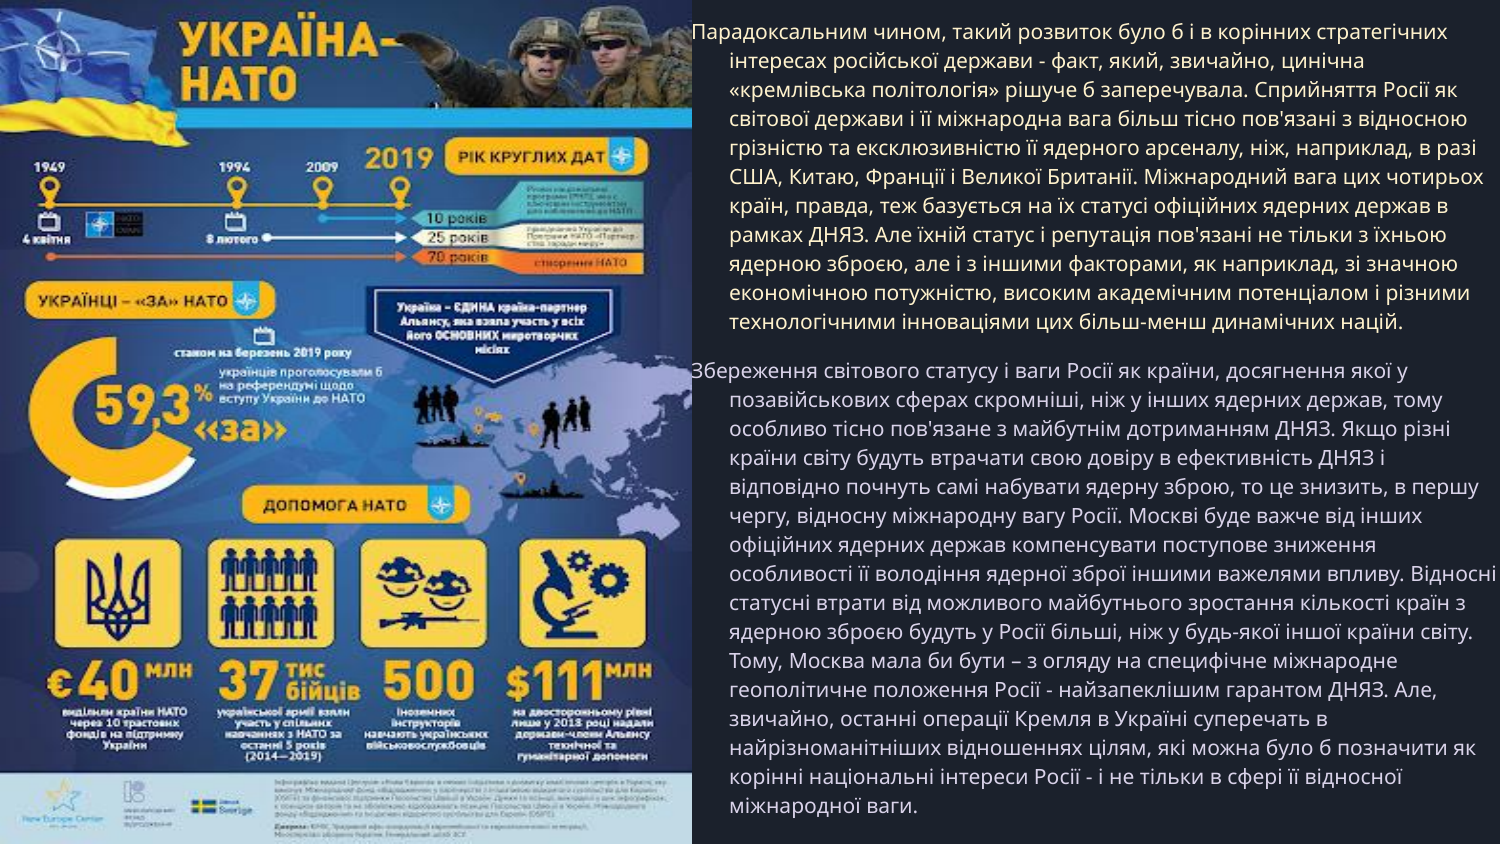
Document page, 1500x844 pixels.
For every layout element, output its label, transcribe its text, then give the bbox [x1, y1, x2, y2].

list Парадоксальним чином, такий розвиток було б і в корінних стратегічних інтересах російської держави - факт, який, звичайно, цинічна «кремлівська політологія» рішуче б заперечувала. Сприйняття Росії як світової держави і її міжнародна вага більш тісно пов'язані з відносною грізністю та ексклюзивністю її ядерного арсеналу, ніж, наприклад, в разі США, Китаю, Франції і Великої Британії. Міжнародний вага цих чотирьох країн, правда, теж базується на їх статусі офіційних ядерних держав в рамках ДНЯЗ. Але їхній статус і репутація пов'язані не тільки з їхньою ядерною зброєю, але і з іншими факторами, як наприклад, зі значною економічною потужністю, високим академічним потенціалом і різними технологічними інноваціями цих більш-менш динамічних націй. Збереження світового статусу і ваги Росії як країни, досягнення якої у позавійськових сферах скромніші, ніж у інших ядерних держав, тому особливо тісно пов'язане з майбутнім дотриманням ДНЯЗ. Якщо різні країни світу будуть втрачати свою довіру в ефективність ДНЯЗ і відповідно почнуть самі набувати ядерну зброю, то це знизить, в першу чергу, відносну міжнародну вагу Росії. Москві буде важче від інших офіційних ядерних держав компенсувати поступове зниження особливості її володіння ядерної зброї іншими важелями впливу. Відносні статусні втрати від можливого майбутнього зростання кількості країн з ядерною зброєю будуть у Росії більші, ніж у будь-якої іншої країни світу. Тому, Москва мала би бути – з огляду на специфічне міжнародне геополітичне положення Росії - найзапеклішим гарантом ДНЯЗ. Але, звичайно, останні операції Кремля в Україні суперечать в найрізноманітніших відношеннях цілям, які можна було б позначити як корінні національні інтереси Росії - і не тільки в сфері її відносної міжнародної ваги. [693, 0, 1500, 844]
picture [0, 0, 692, 844]
